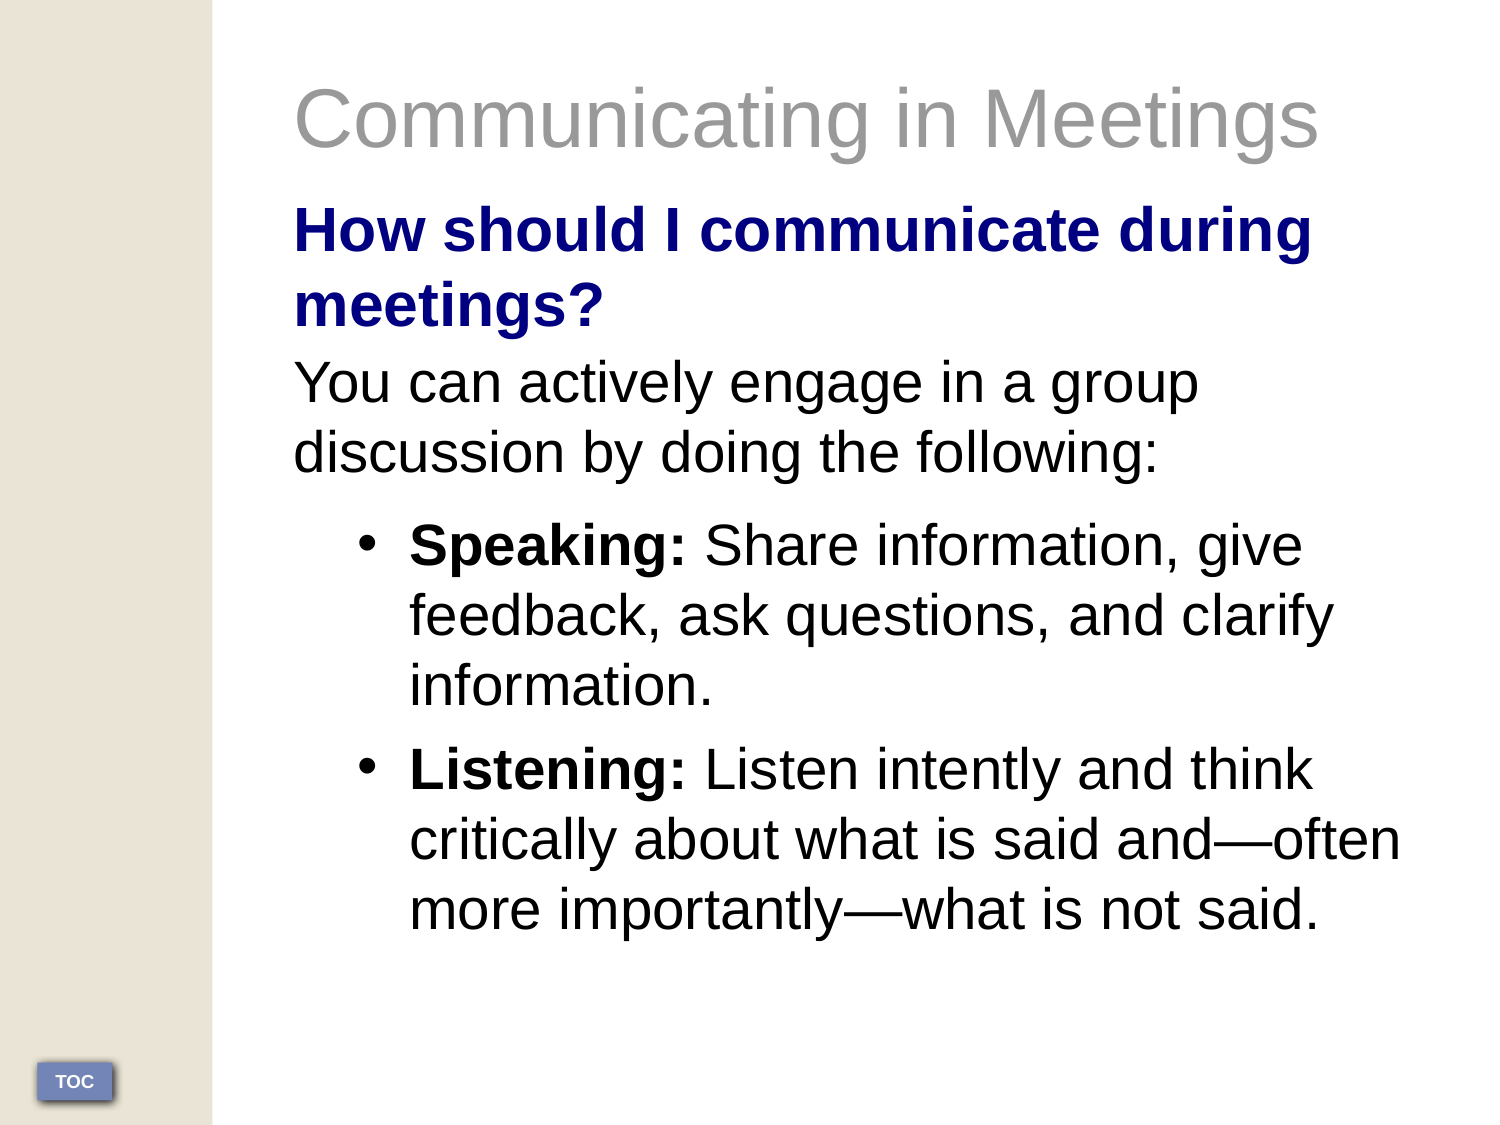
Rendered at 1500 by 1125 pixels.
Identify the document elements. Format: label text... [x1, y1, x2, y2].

text_box Speaking: Share information, give feedback, ask questions, and clarify information. Listening: Listen intently and think critically about what is said and—often more importantly—what is not said. [275, 499, 1422, 1043]
text_box Communicating in Meetings How should I communicate during meetings? You can actively engage in a group discussion by doing the following: [278, 57, 1425, 525]
